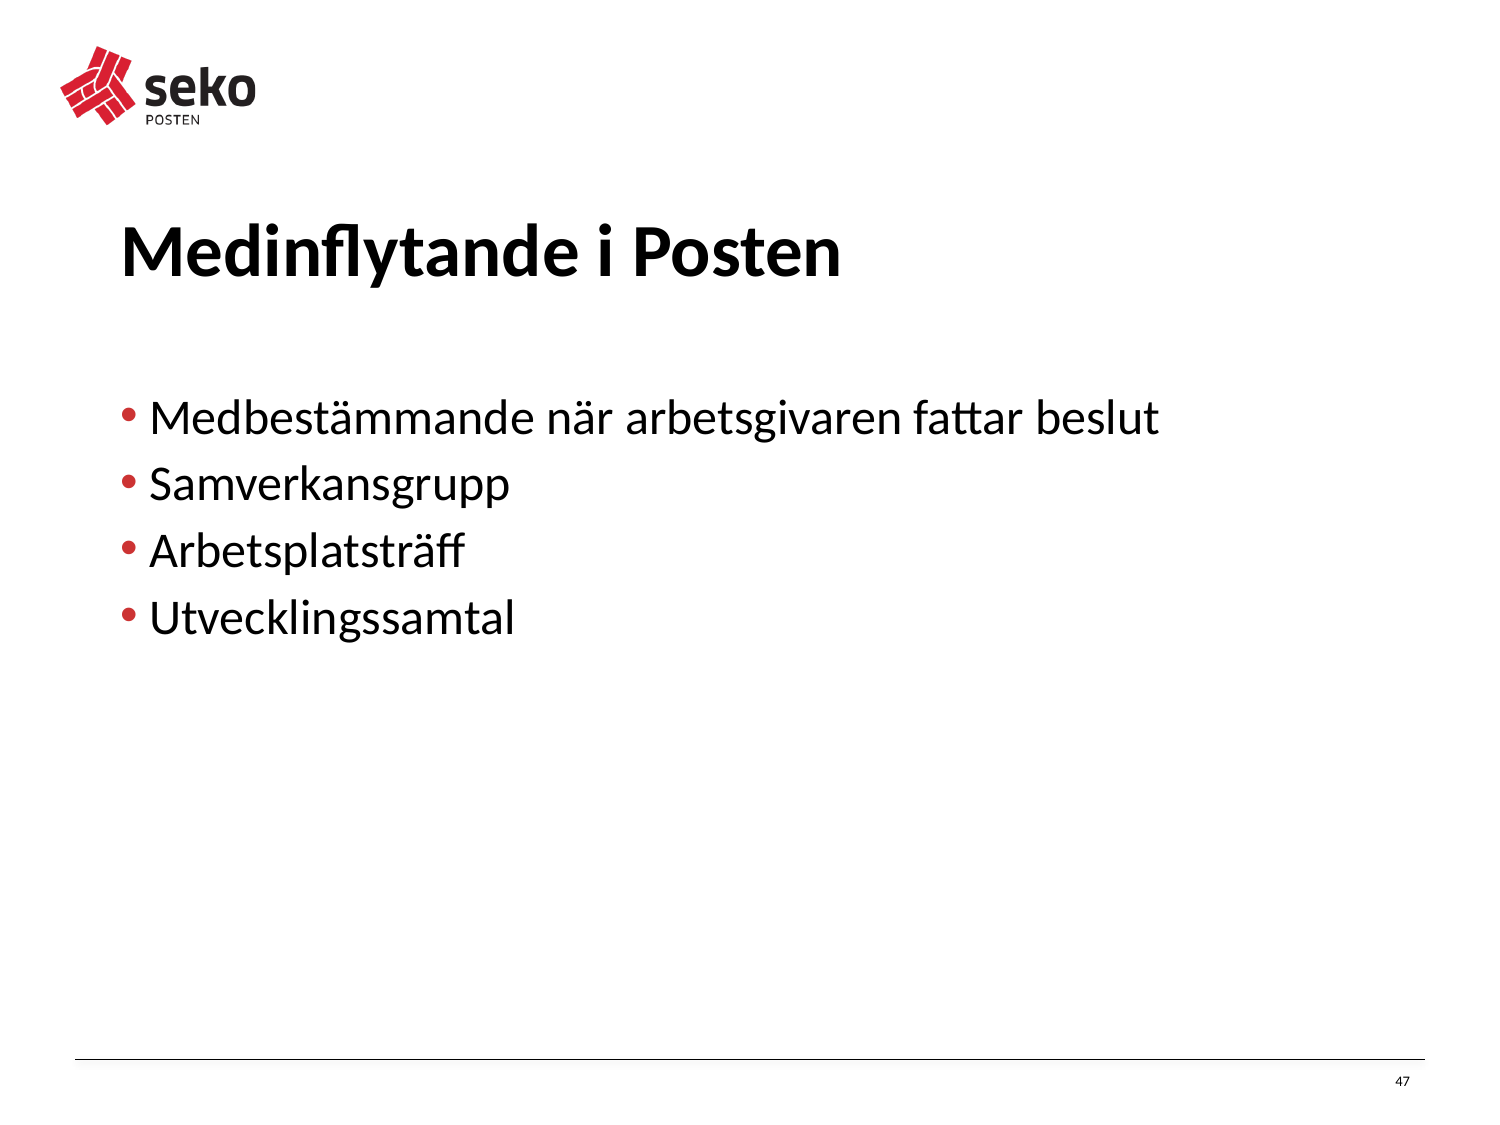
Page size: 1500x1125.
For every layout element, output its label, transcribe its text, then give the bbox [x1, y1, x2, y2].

slide_number 47 [1282, 1059, 1425, 1103]
list Medbestämmande när arbetsgivaren fattar beslut Samverkansgrupp Arbetsplatsträff Utvecklingssamtal [104, 382, 1426, 1015]
title Medinflytande i Posten [104, 164, 1426, 353]
